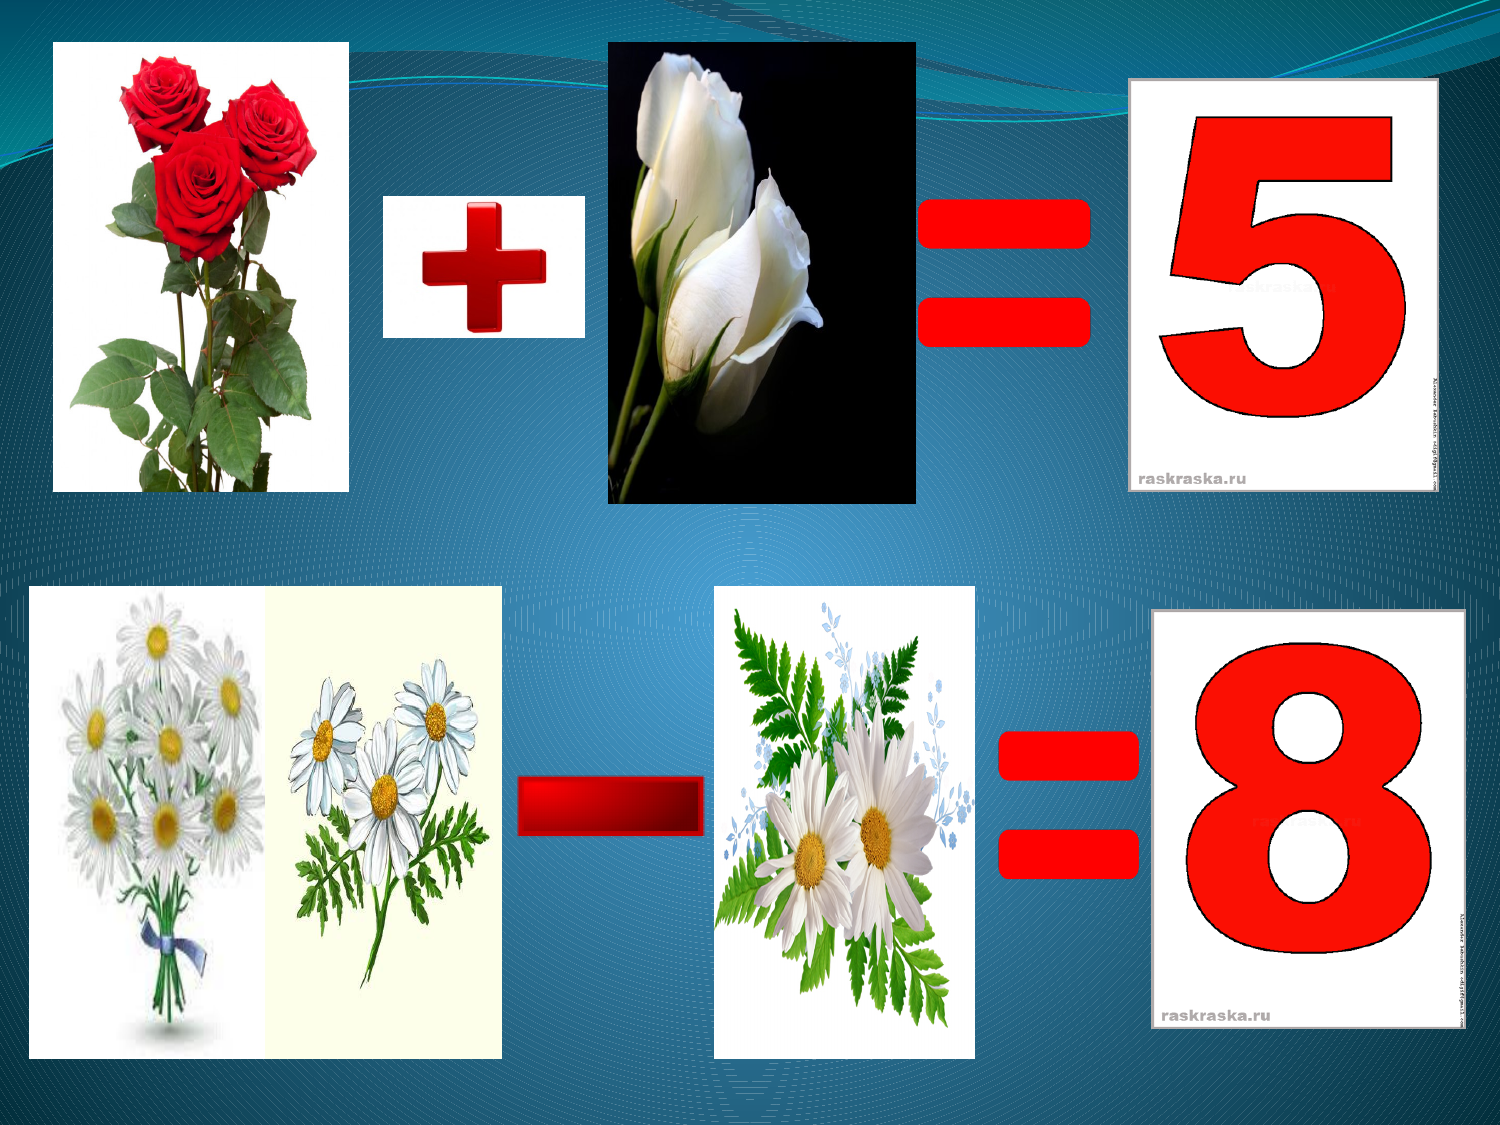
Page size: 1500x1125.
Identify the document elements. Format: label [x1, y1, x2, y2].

picture [383, 195, 585, 339]
picture [29, 585, 1146, 1059]
picture [1127, 77, 1439, 492]
picture [1151, 609, 1467, 1029]
picture [52, 43, 349, 492]
picture [608, 42, 1122, 504]
